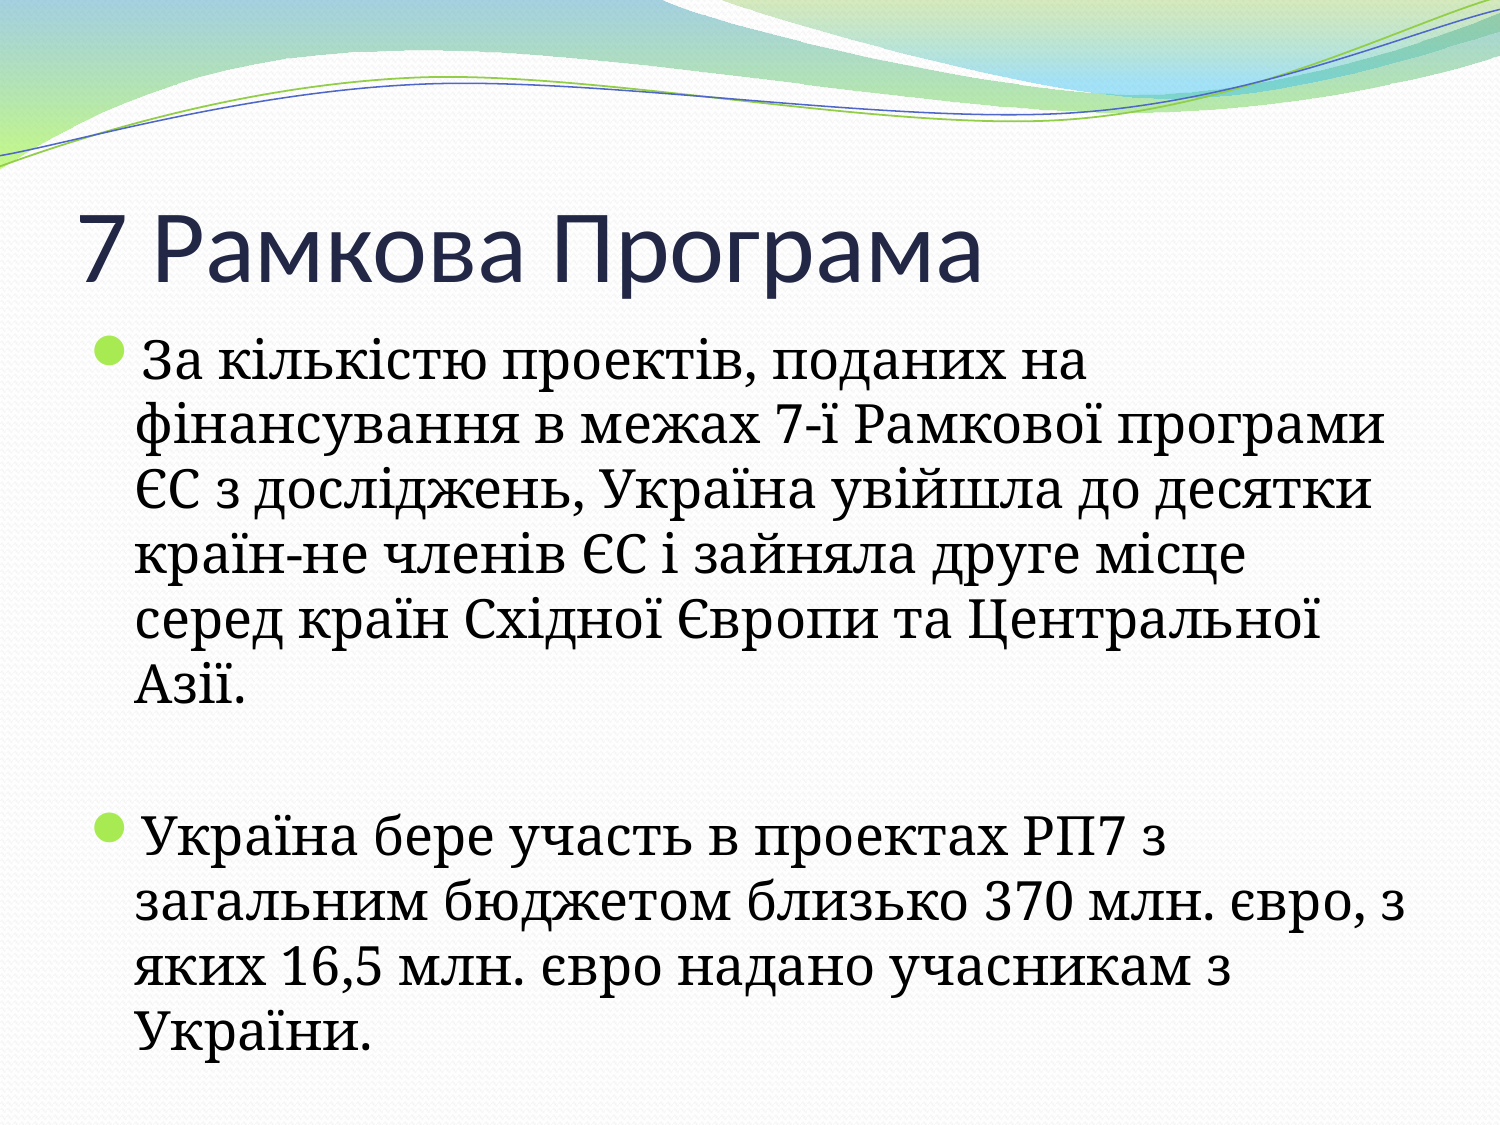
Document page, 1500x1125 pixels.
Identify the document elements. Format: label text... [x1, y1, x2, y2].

title 7 Рамкова Програма [74, 115, 1426, 304]
list За кількістю проектів, поданих на фінансування в межах 7-ї Рамкової програми ЄС з досліджень, Україна увійшла до десятки країн-не членів ЄС і зайняла друге місце серед країн Східної Європи та Центральної Азії. Україна бере участь в проектах РП7 з загальним бюджетом близько 370 млн. євро, з яких 16,5 млн. євро надано учасникам з України. [74, 317, 1426, 1038]
